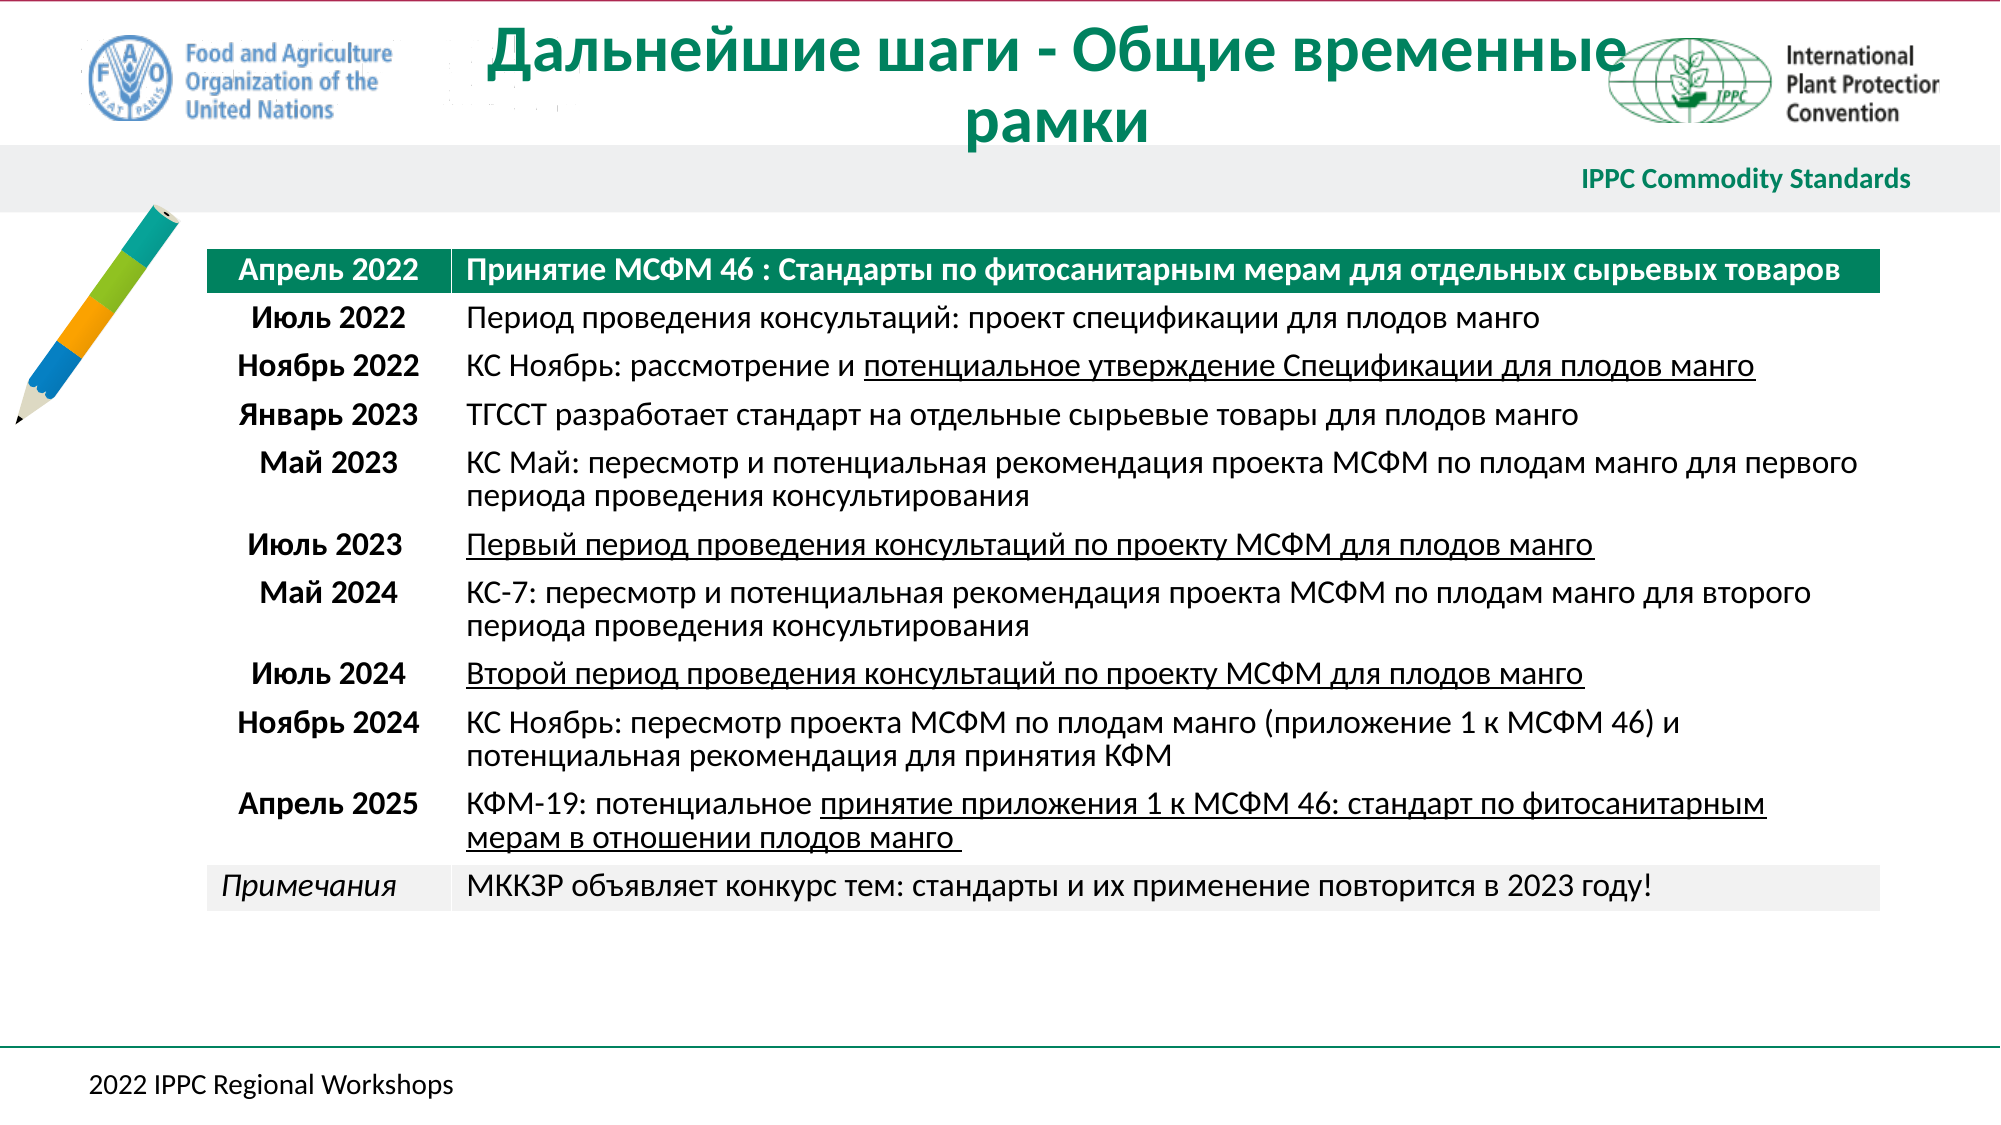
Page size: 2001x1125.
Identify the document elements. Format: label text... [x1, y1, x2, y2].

table_cell Июль 2022 [207, 299, 451, 344]
table_cell Май 2024 [207, 572, 451, 652]
table_cell Второй период проведения консультаций по проекту МСФМ для плодов манго [452, 653, 1880, 700]
table_header Принятие МСФМ 46 : Стандарты по фитосанитарным мерам для отдельных сырьевых товаров [452, 249, 1880, 293]
table_cell Июль 2023 [207, 524, 451, 570]
table_cell Первый период проведения консультаций по проекту МСФМ для плодов манго [452, 524, 1880, 570]
table_cell Ноябрь 2024 [207, 702, 451, 781]
table_cell КС Ноябрь: пересмотр проекта МСФМ по плодам манго (приложение 1 к МСФМ 46) и потенциальная рекомендация для принятия КФМ [452, 702, 1880, 781]
table_cell Январь 2023 [207, 394, 451, 440]
table_cell ТГССТ разработает стандарт на отдельные сырьевые товары для плодов манго [452, 394, 1880, 440]
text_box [12, 190, 182, 429]
table_cell Июль 2024 [207, 653, 451, 700]
table_cell Апрель 2025 [207, 783, 451, 863]
table_cell Май 2023 [207, 442, 451, 522]
table_cell КС-7: пересмотр и потенциальная рекомендация проекта МСФМ по плодам манго для второго периода проведения консультирования [452, 572, 1880, 652]
table_cell КС Май: пересмотр и потенциальная рекомендация проекта МСФМ по плодам манго для первого периода проведения консультирования [452, 442, 1880, 522]
table_header Апрель 2022 [207, 249, 451, 293]
table_cell КФМ-19: потенциальное принятие приложения 1 к МСФМ 46: стандарт по фитосанитарным мерам в отношении плодов манго [452, 783, 1880, 863]
table_cell МККЗР объявляет конкурс тем: стандарты и их применение повторится в 2023 году! [452, 865, 1880, 911]
table_cell КС Ноябрь: рассмотрение и потенциальное утверждение Спецификации для плодов манго [452, 345, 1880, 392]
table_cell Примечания [207, 865, 451, 911]
table_cell Ноябрь 2022 [207, 345, 451, 392]
table_cell Период проведения консультаций: проект спецификации для плодов манго [452, 299, 1880, 344]
title Дальнейшие шаги - Общие временные рамки [305, 13, 1781, 65]
